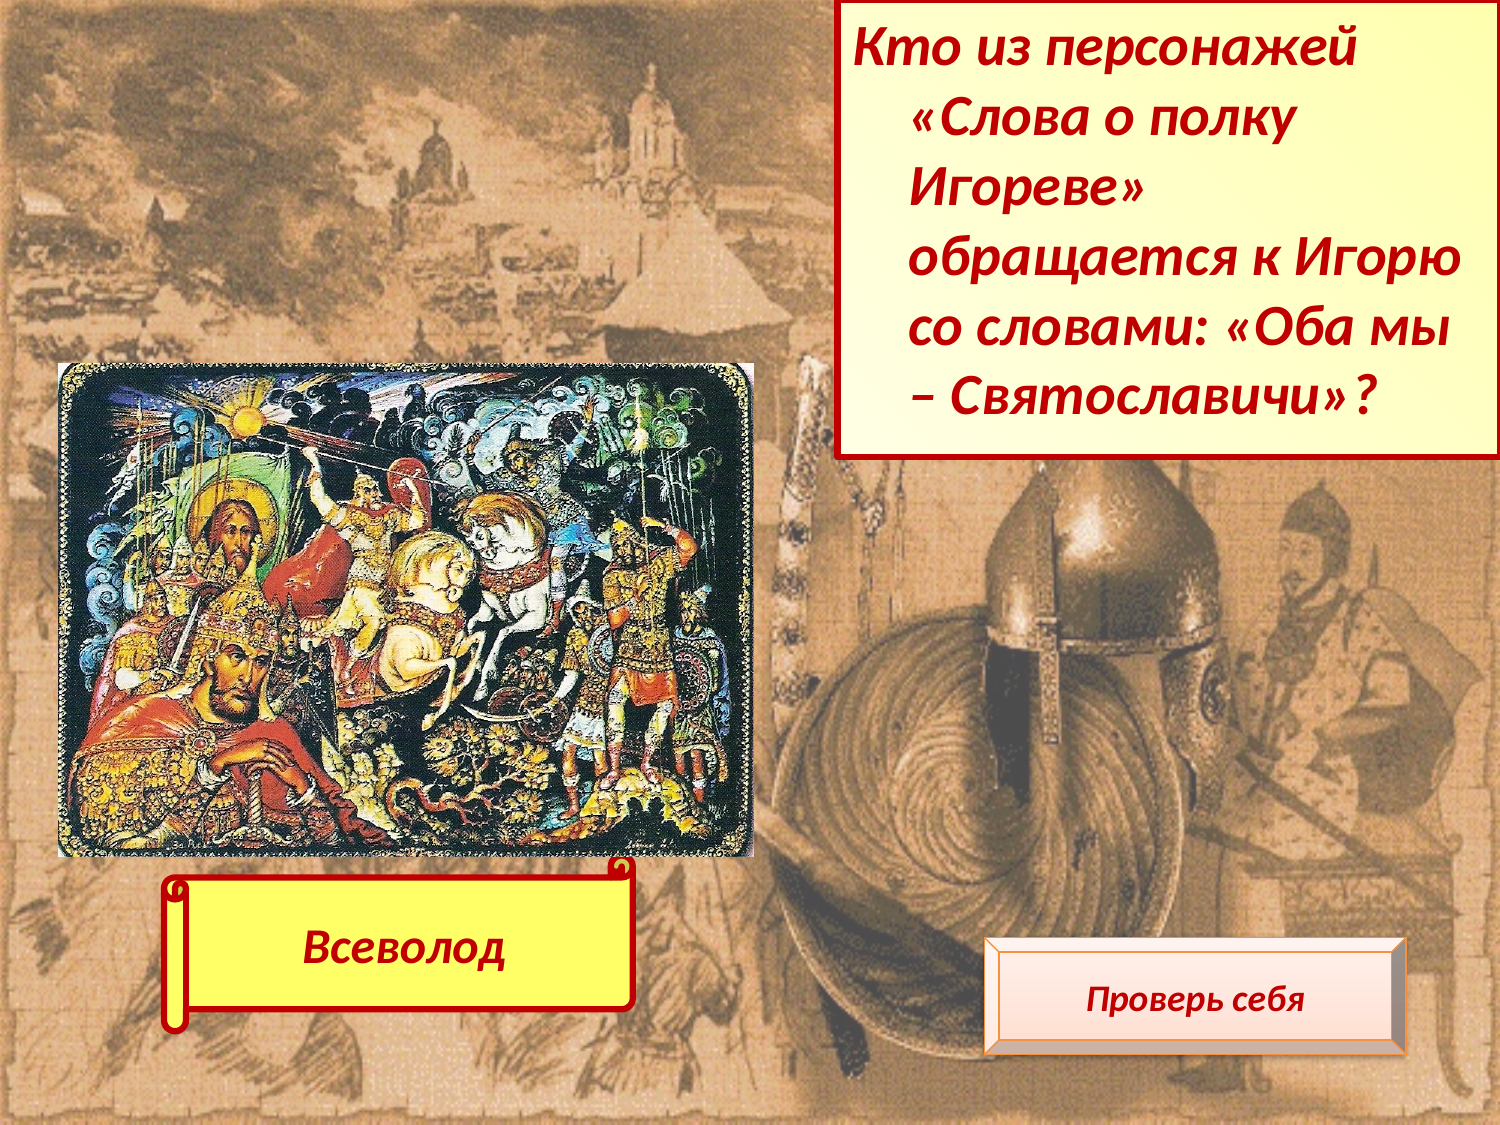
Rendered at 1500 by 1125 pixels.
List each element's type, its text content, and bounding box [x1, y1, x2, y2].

text_box Проверь себя [983, 936, 1407, 1056]
picture [58, 363, 754, 858]
text_box Всеволод [161, 865, 635, 1034]
list Кто из персонажей «Слова о полку Игореве» обращается к Игорю со словами: «Оба мы – Святославичи»? [837, 0, 1500, 457]
